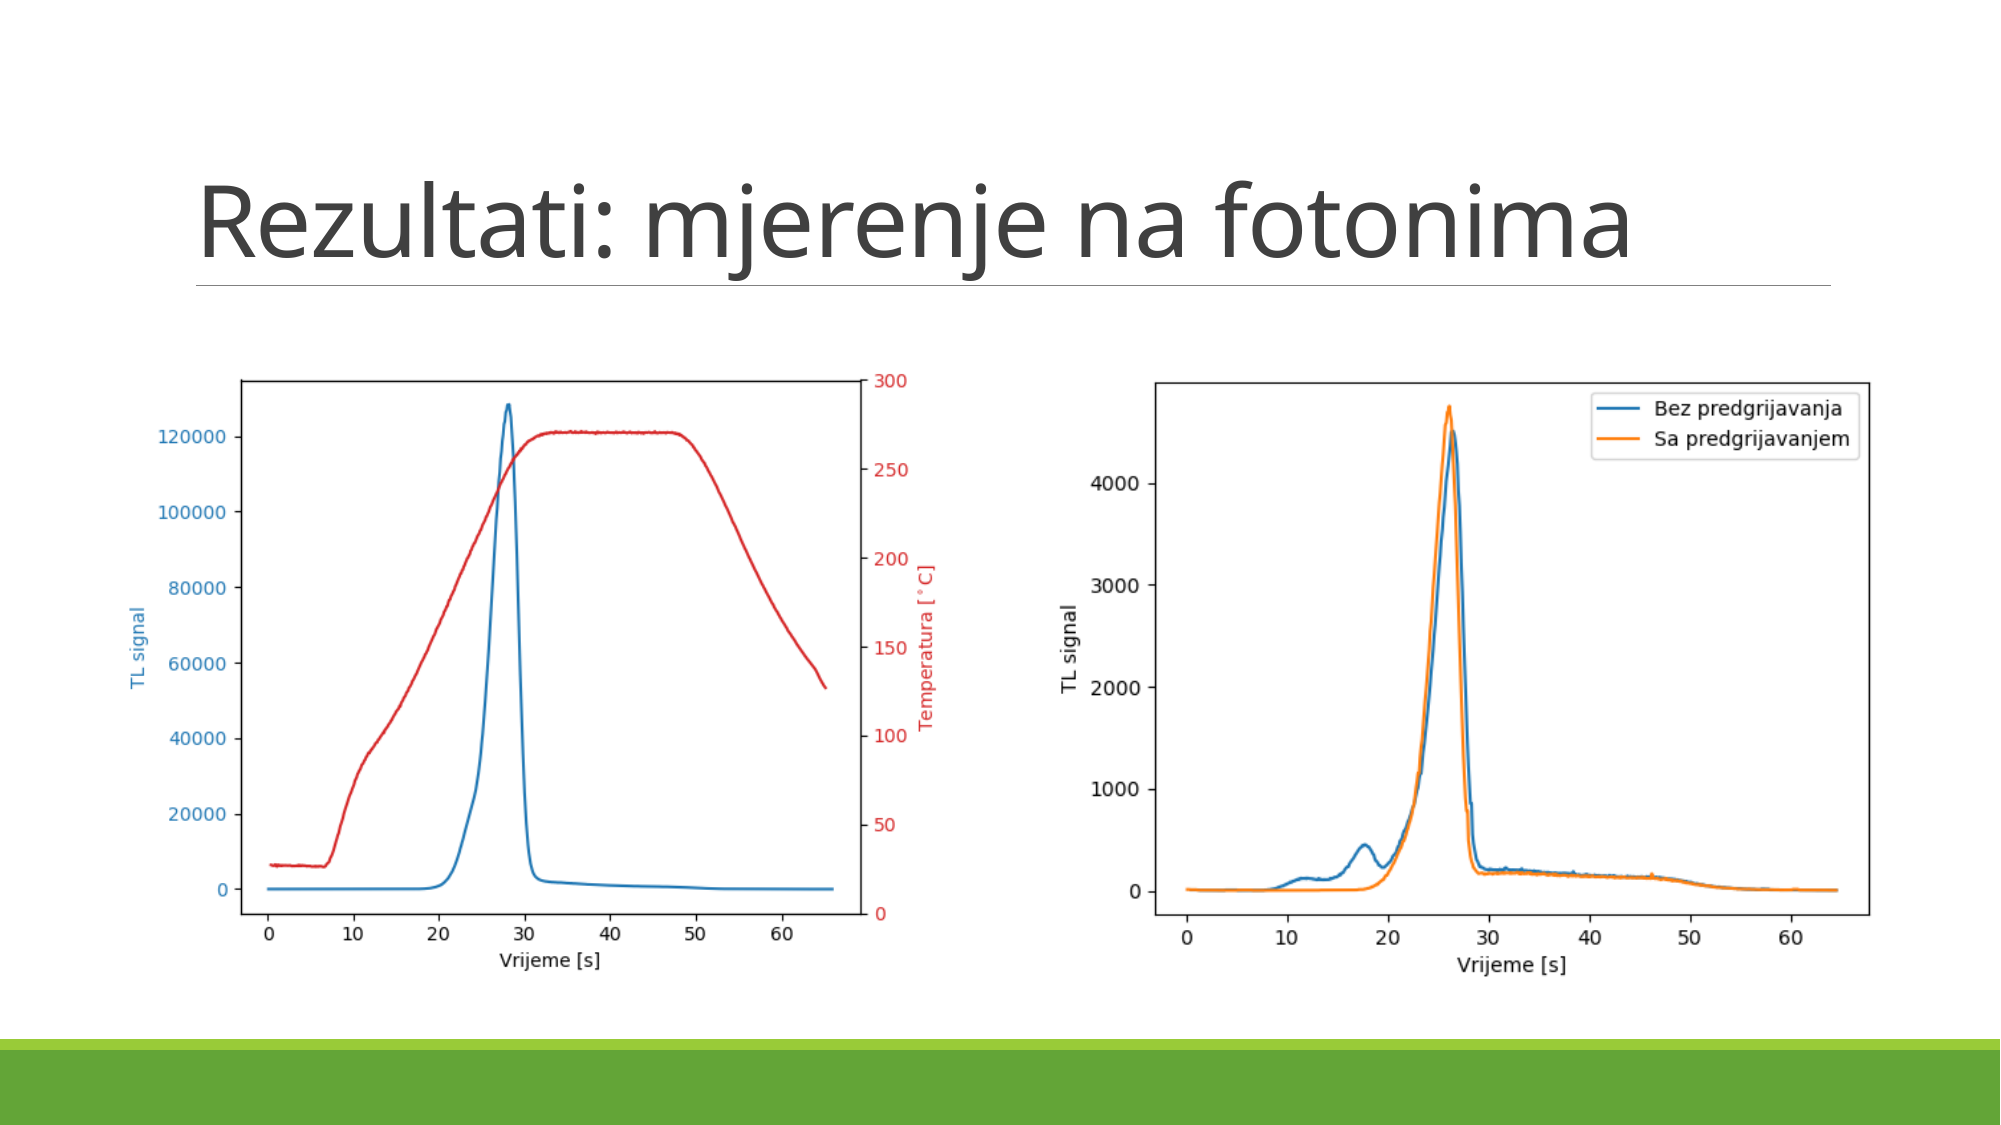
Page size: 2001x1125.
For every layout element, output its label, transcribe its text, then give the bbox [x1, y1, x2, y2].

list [110, 353, 961, 991]
title Rezultati: mjerenje na fotonima [180, 47, 1830, 285]
picture [1039, 299, 1961, 991]
